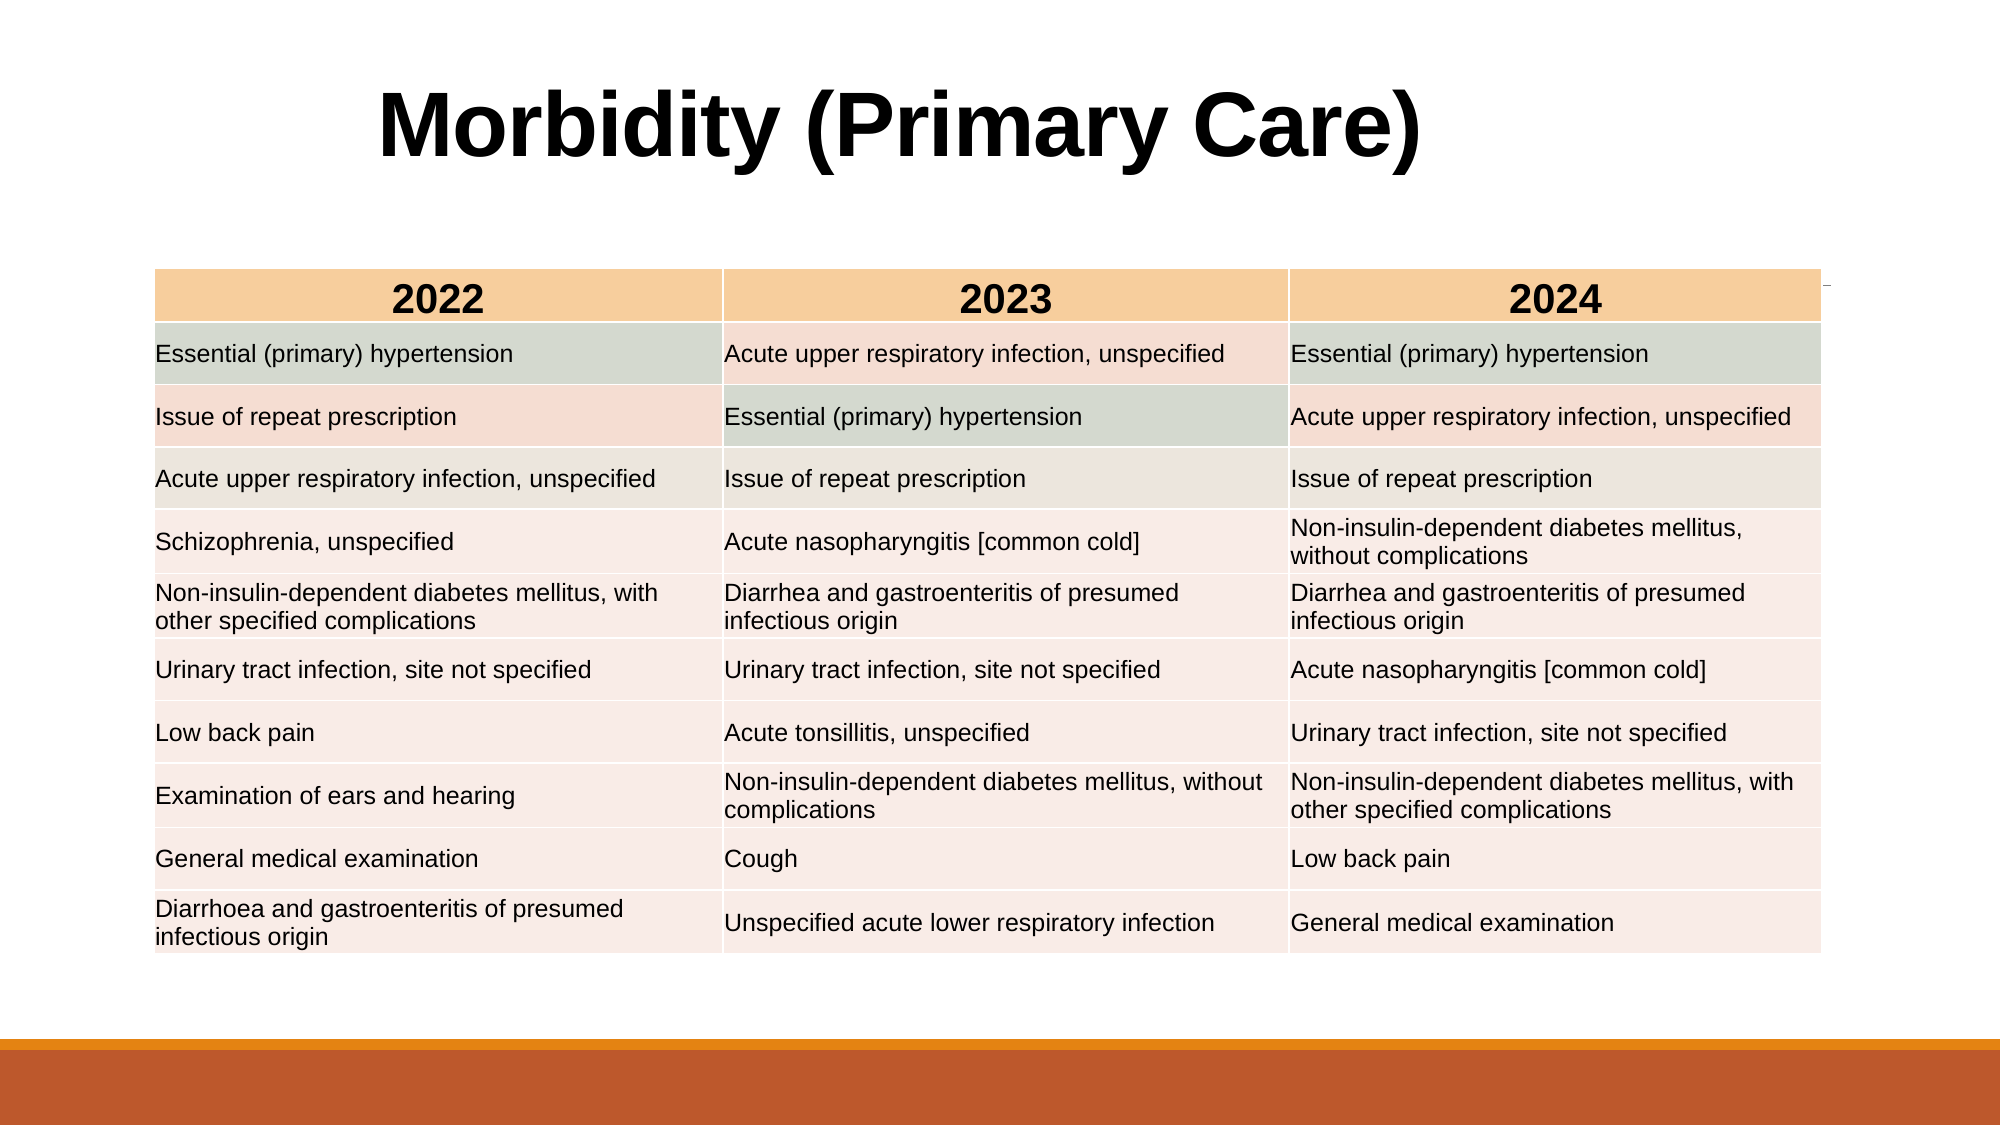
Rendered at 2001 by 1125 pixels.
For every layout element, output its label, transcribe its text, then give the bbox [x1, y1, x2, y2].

table_cell Low back pain [155, 701, 722, 762]
title Morbidity (Primary Care) [362, 37, 2000, 183]
table_header 2024 [1290, 269, 1821, 321]
table_cell Issue of repeat prescription [1290, 448, 1821, 508]
table_cell Urinary tract infection, site not specified [724, 639, 1288, 700]
table_cell Acute nasopharyngitis [common cold] [1290, 639, 1821, 700]
table_cell Issue of repeat prescription [155, 385, 722, 446]
table_cell Schizophrenia, unspecified [155, 510, 722, 573]
table_cell Urinary tract infection, site not specified [1290, 701, 1821, 762]
table_cell Non-insulin-dependent diabetes mellitus, with other specified complications [1290, 764, 1821, 827]
table_cell Essential (primary) hypertension [1290, 323, 1821, 384]
table_cell General medical examination [1290, 891, 1821, 953]
table_header 2023 [724, 269, 1288, 321]
table_cell Acute upper respiratory infection, unspecified [1290, 385, 1821, 446]
table_cell General medical examination [155, 828, 722, 889]
table_cell Essential (primary) hypertension [724, 385, 1288, 446]
table_cell Acute upper respiratory infection, unspecified [155, 448, 722, 508]
table_cell Diarrhea and gastroenteritis of presumed infectious origin [1290, 574, 1821, 637]
table_cell Non-insulin-dependent diabetes mellitus, without complications [1290, 510, 1821, 573]
table_cell Urinary tract infection, site not specified [155, 639, 722, 700]
table_cell Acute nasopharyngitis [common cold] [724, 510, 1288, 573]
table_cell Diarrhoea and gastroenteritis of presumed infectious origin [155, 891, 722, 953]
table_cell Examination of ears and hearing [155, 764, 722, 827]
table_header 2022 [155, 269, 722, 321]
table_cell Acute tonsillitis, unspecified [724, 701, 1288, 762]
table_cell Cough [724, 828, 1288, 889]
table_cell Issue of repeat prescription [724, 448, 1288, 508]
table_cell Low back pain [1290, 828, 1821, 889]
table_cell Non-insulin-dependent diabetes mellitus, with other specified complications [155, 574, 722, 637]
table_cell Unspecified acute lower respiratory infection [724, 891, 1288, 953]
table_cell Essential (primary) hypertension [155, 323, 722, 384]
table_cell Non-insulin-dependent diabetes mellitus, without complications [724, 764, 1288, 827]
table_cell Diarrhea and gastroenteritis of presumed infectious origin [724, 574, 1288, 637]
table_cell Acute upper respiratory infection, unspecified [724, 323, 1288, 384]
